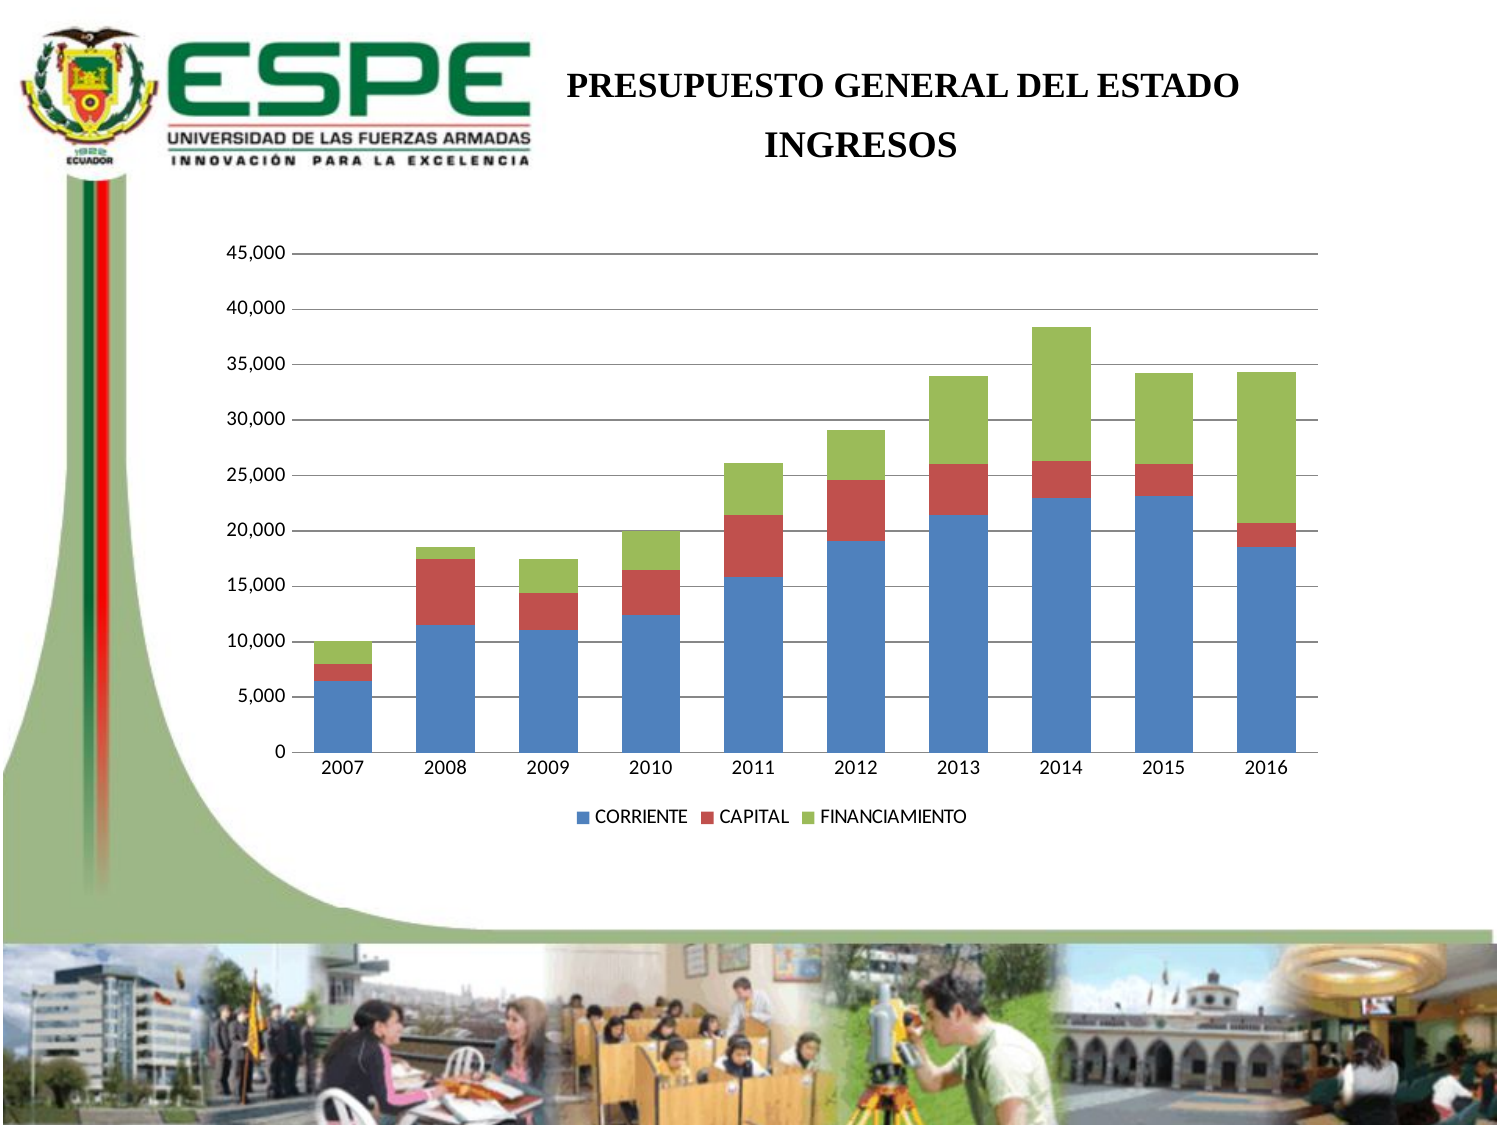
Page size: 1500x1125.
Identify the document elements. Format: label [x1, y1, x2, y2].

picture [3, 5, 1497, 1125]
chart [203, 231, 1341, 835]
